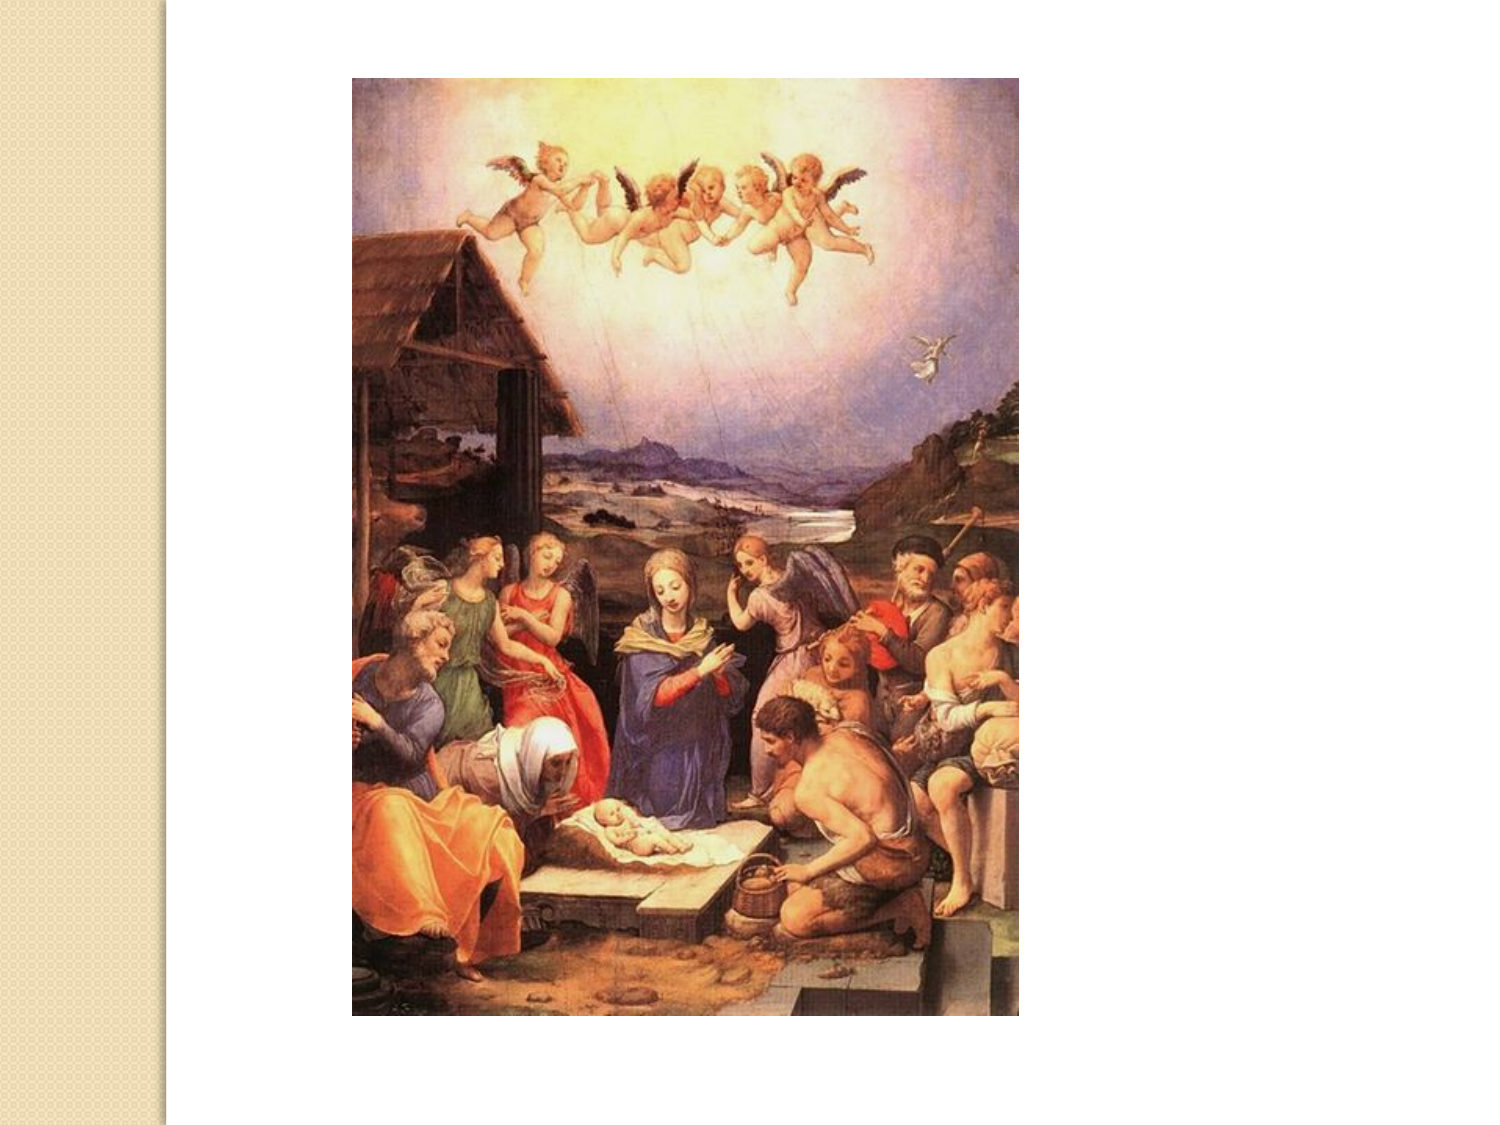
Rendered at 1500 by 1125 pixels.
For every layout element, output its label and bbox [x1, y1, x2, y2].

picture [352, 77, 1019, 1016]
